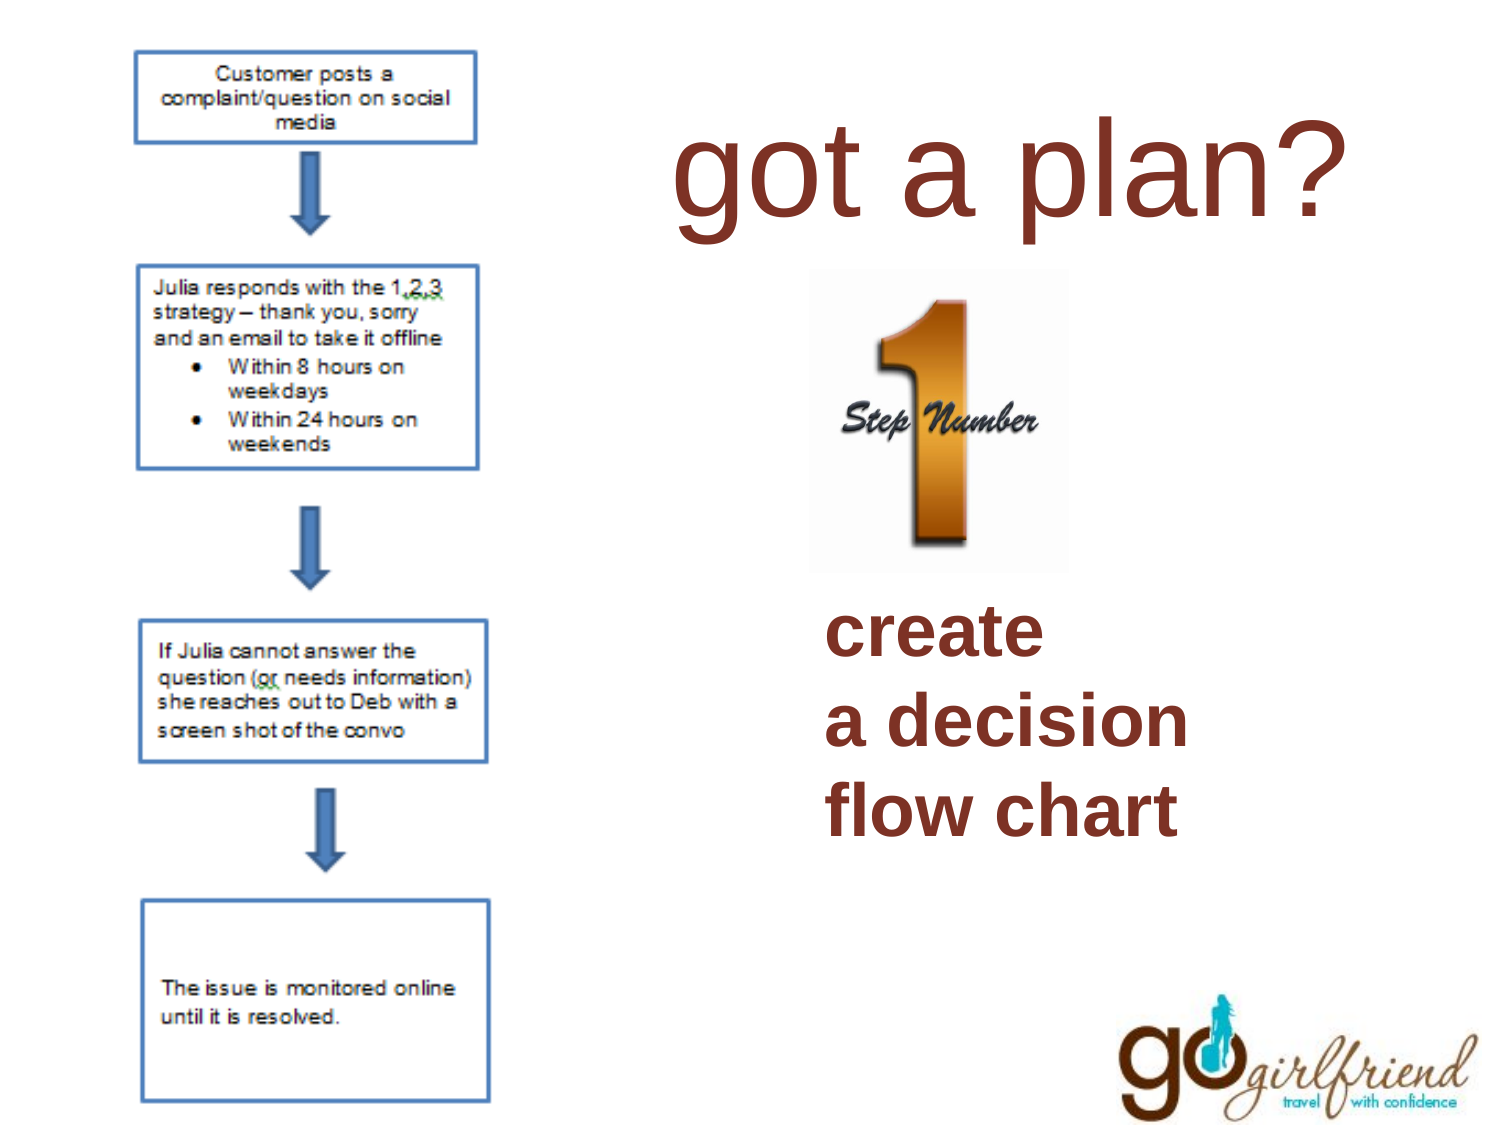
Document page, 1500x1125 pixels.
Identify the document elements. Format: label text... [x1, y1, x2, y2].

picture [88, 33, 574, 1125]
text_box create a decision flow chart [659, 574, 1357, 859]
picture [1115, 990, 1483, 1125]
picture [808, 269, 1070, 573]
text_box got a plan? [655, 71, 1500, 352]
